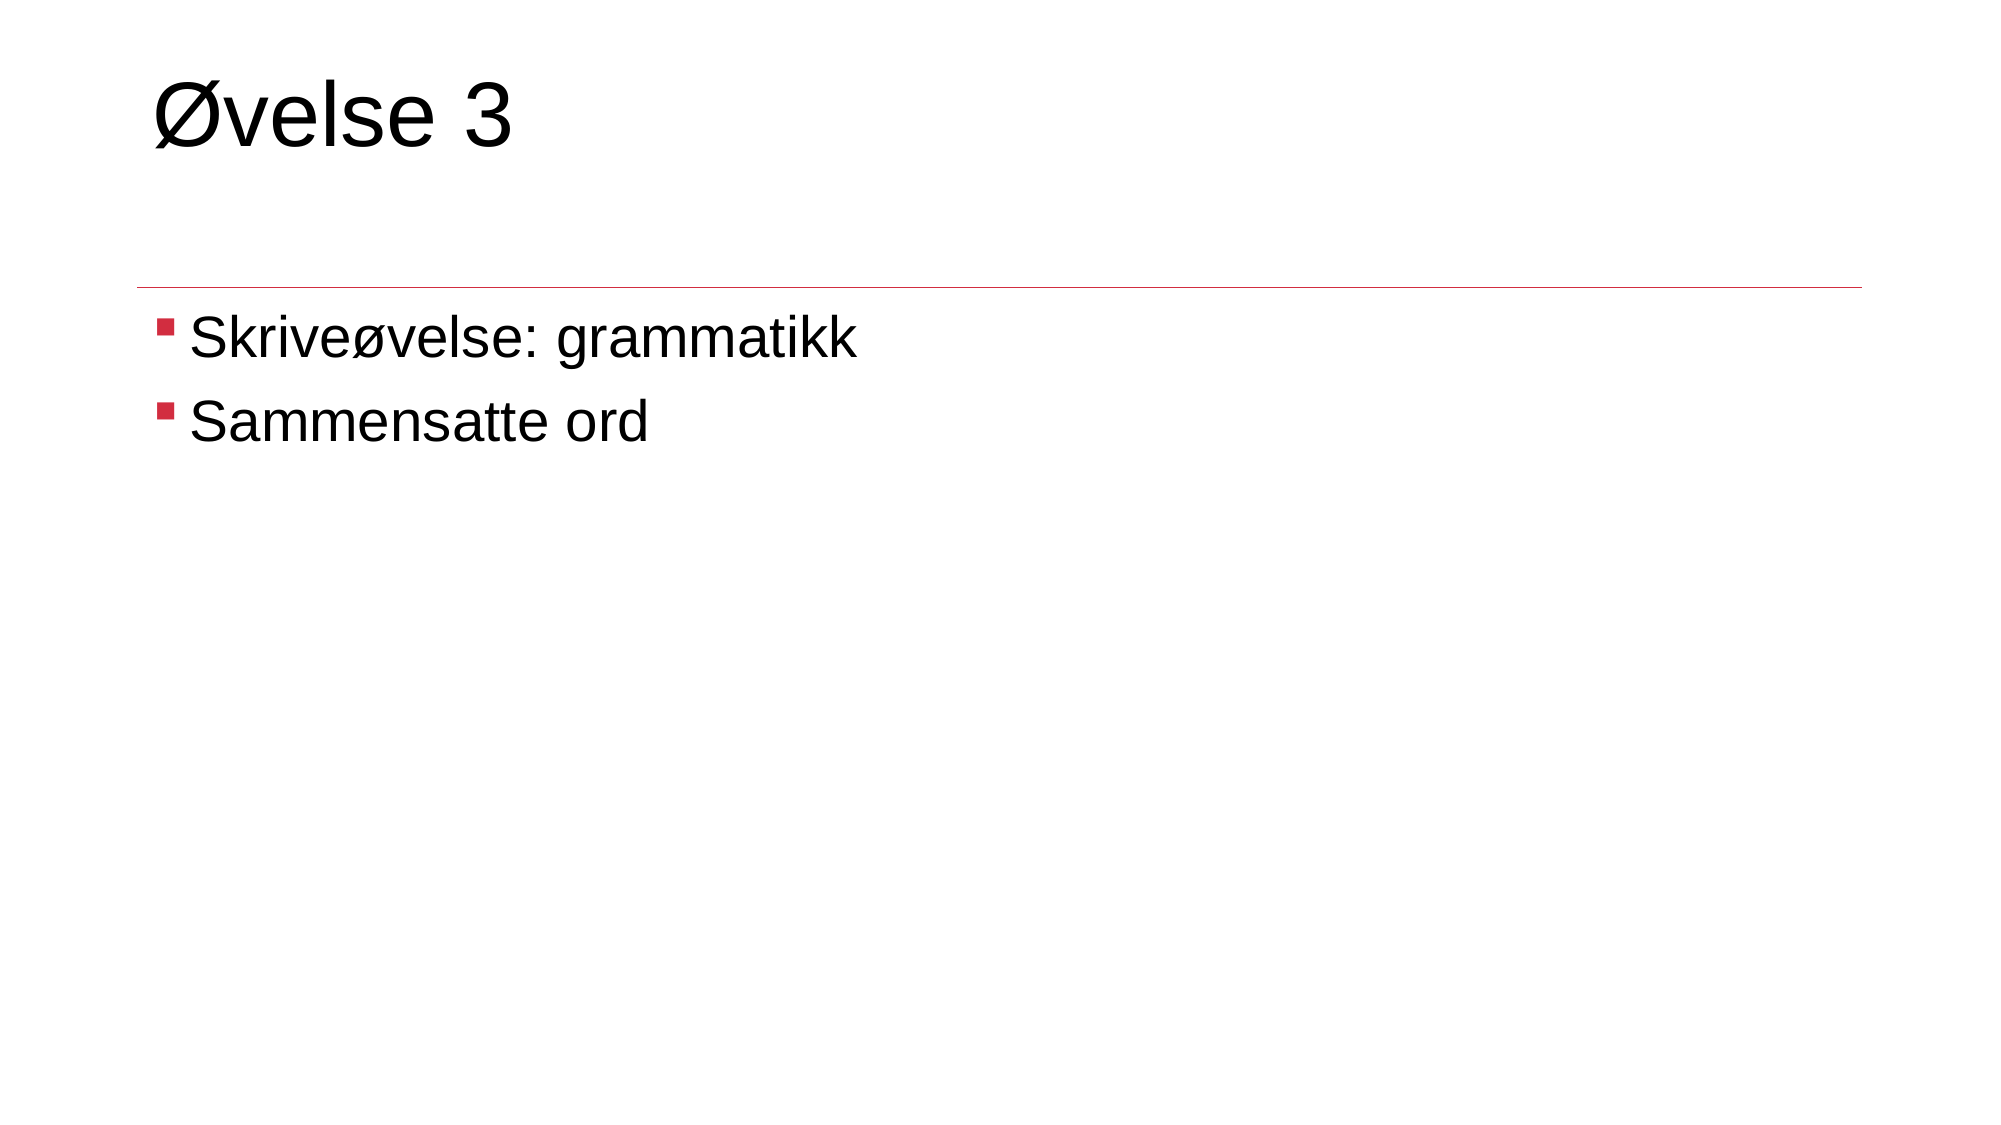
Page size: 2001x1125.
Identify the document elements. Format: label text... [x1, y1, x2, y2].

title Øvelse 3 [137, 59, 1863, 278]
list Skriveøvelse: grammatikk Sammensatte ord [137, 299, 1863, 1014]
